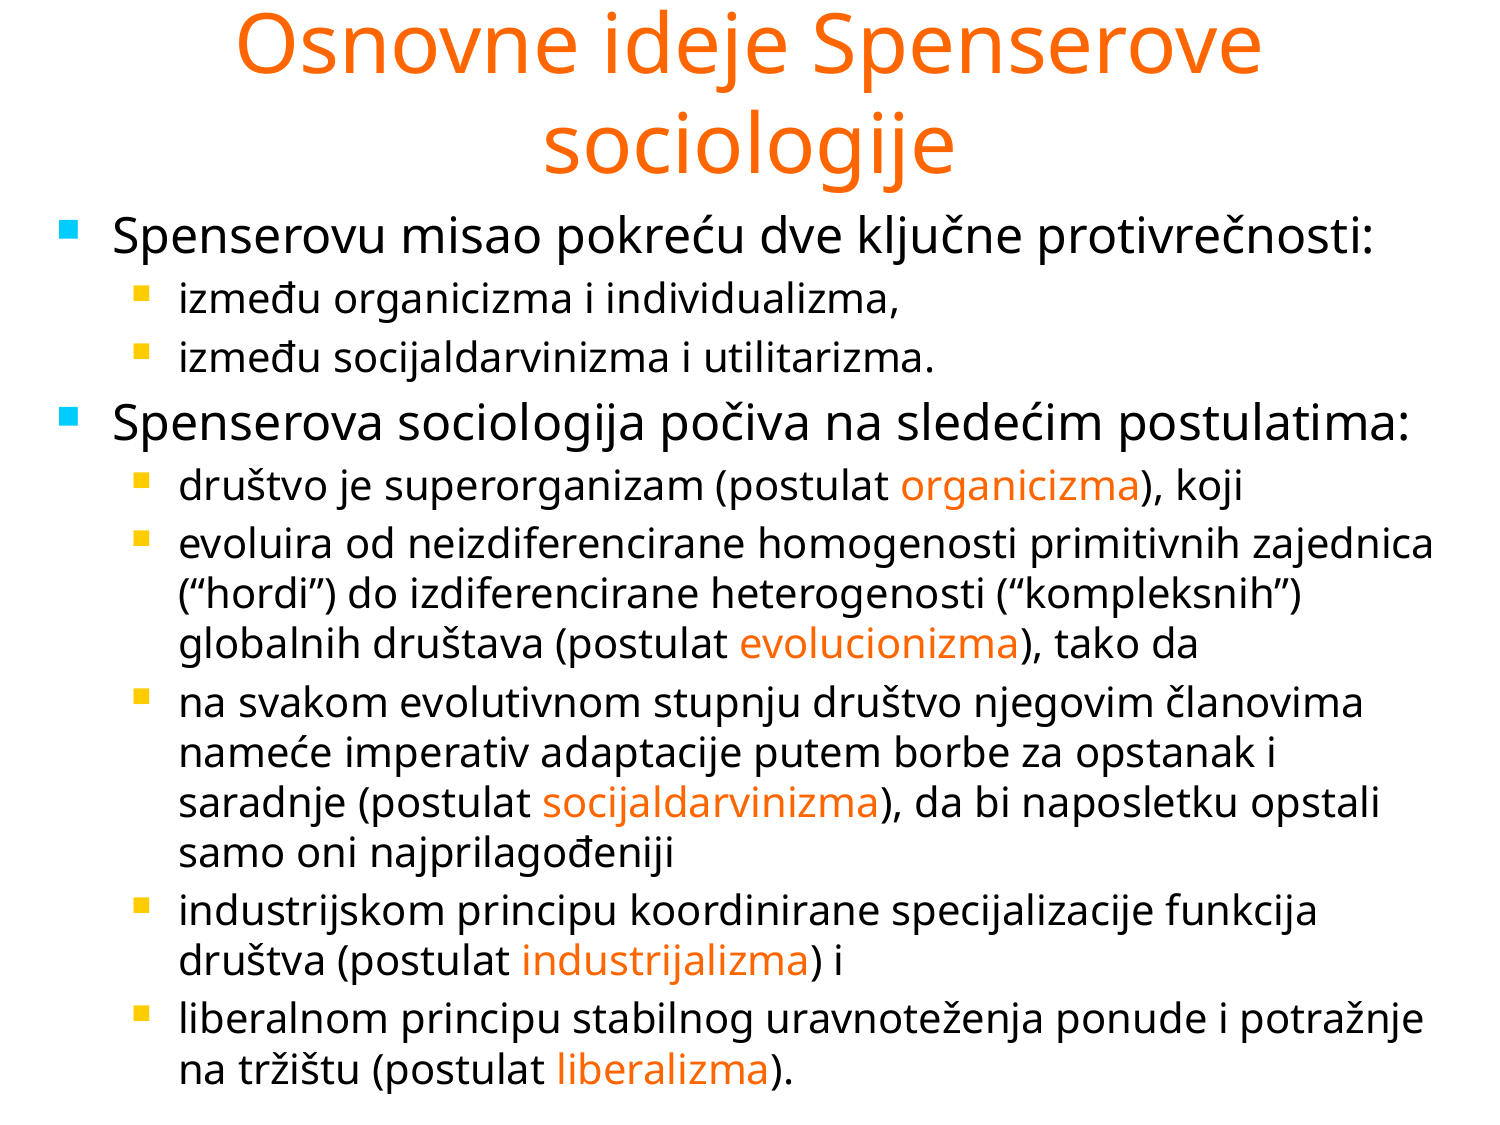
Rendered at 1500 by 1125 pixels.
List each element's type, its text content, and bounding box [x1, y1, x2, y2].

title Osnovne ideje Spenserove sociologije [40, 30, 1460, 150]
list Spenserovu misao pokreću dve ključne protivrečnosti: između organicizma i individualizma, između socijaldarvinizma i utilitarizma. Spenserova sociologija počiva na sledećim postulatima: društvo je superorganizam (postulat organicizma), koji evoluira od neizdiferencirane homogenosti primitivnih zajednica (“hordi”) do izdiferencirane heterogenosti (“kompleksnih”) globalnih društava (postulat evolucionizma), tako da na svakom evolutivnom stupnju društvo njegovim članovima nameće imperativ adaptacije putem borbe za opstanak i saradnje (postulat socijaldarvinizma), da bi naposletku opstali samo oni najprilagođeniji industrijskom principu koordinirane specijalizacije funkcija društva (postulat industrijalizma) i liberalnom principu stabilnog uravnoteženja ponude i potražnje na tržištu (postulat liberalizma). [40, 196, 1471, 1083]
